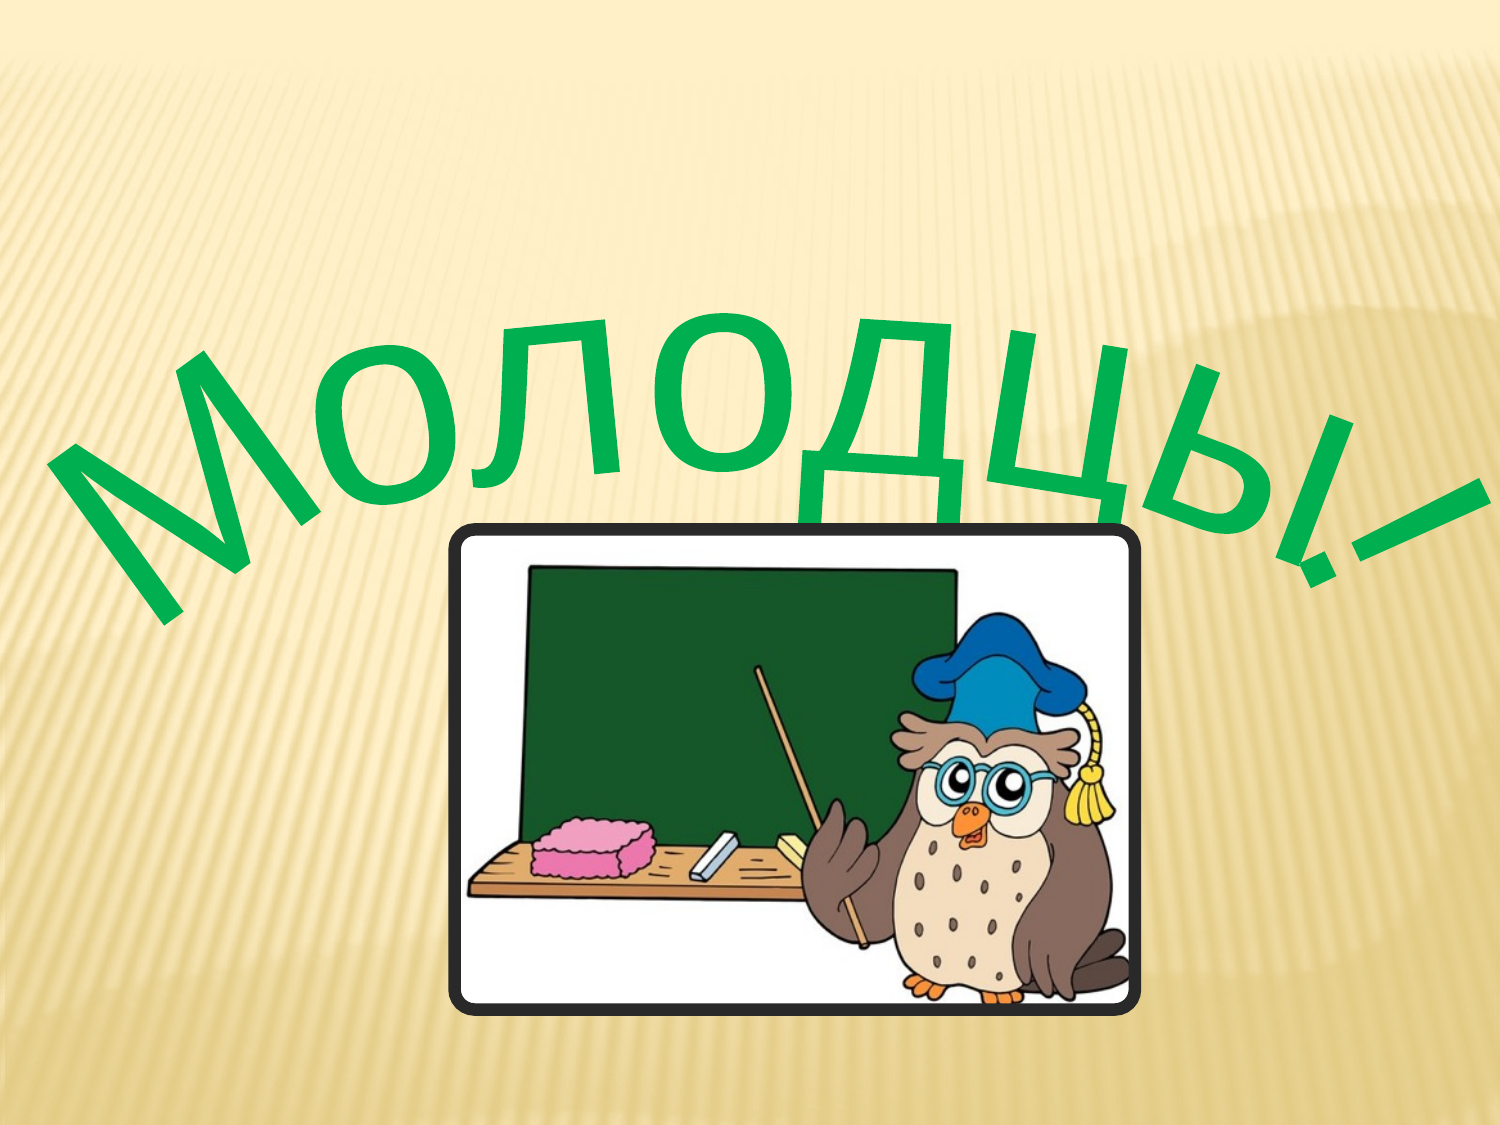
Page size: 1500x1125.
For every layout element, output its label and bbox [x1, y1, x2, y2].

picture [454, 529, 1136, 1010]
